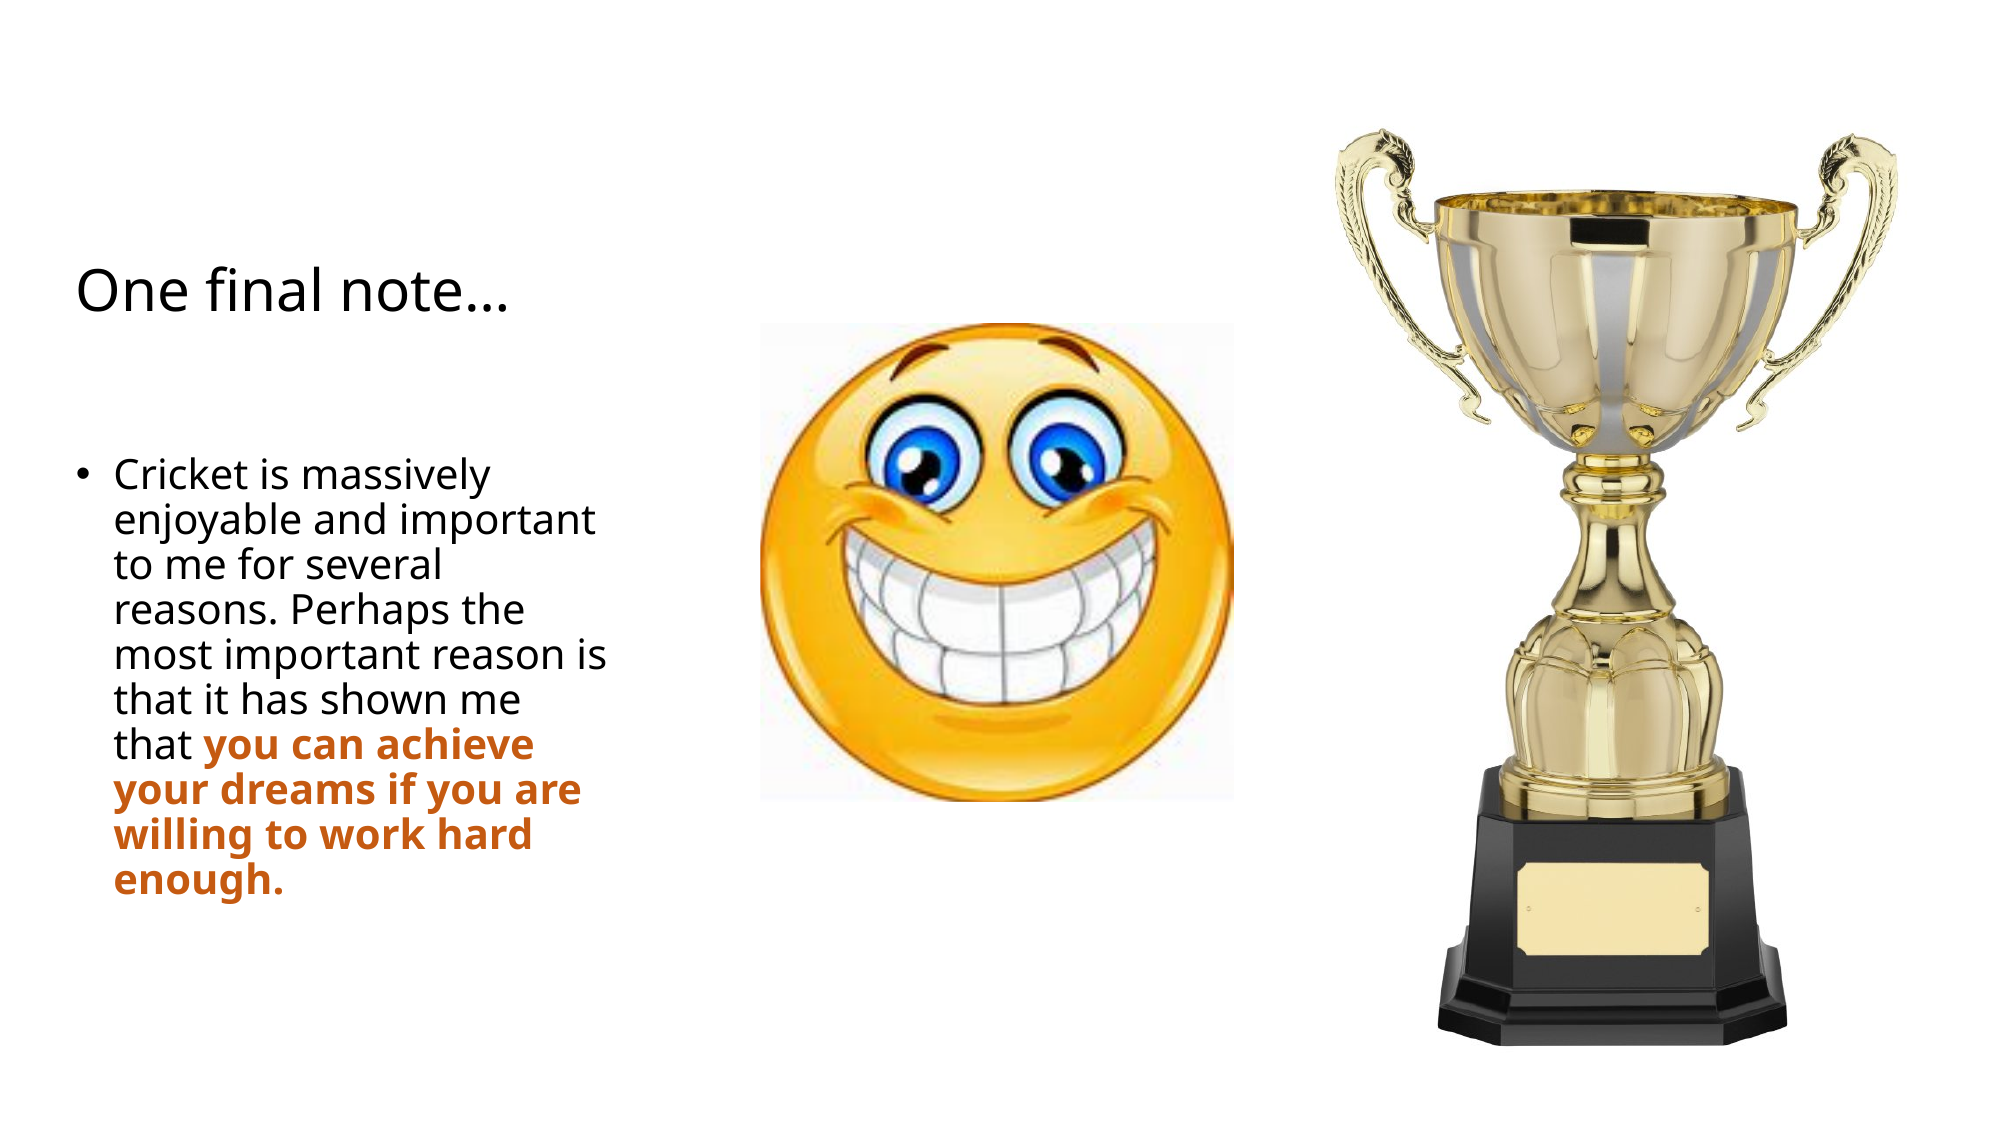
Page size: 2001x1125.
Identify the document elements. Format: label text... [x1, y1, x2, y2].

list Cricket is massively enjoyable and important to me for several reasons. Perhaps the most important reason is that it has shown me that you can achieve your dreams if you are willing to work hard enough. [60, 445, 625, 972]
picture [760, 323, 1234, 802]
title One final note… [60, 190, 625, 394]
picture [1274, 0, 1948, 1125]
